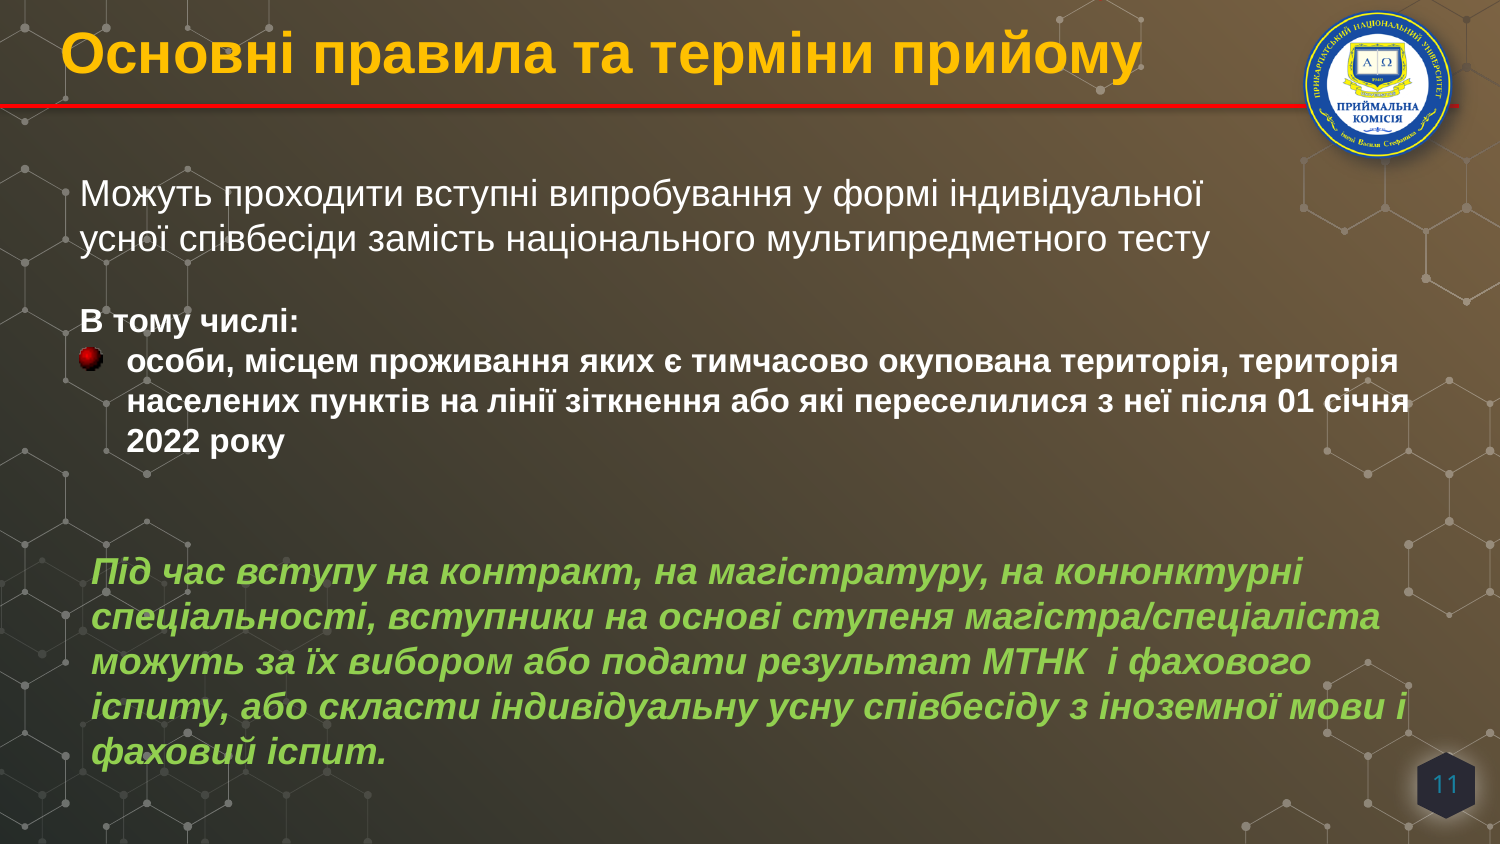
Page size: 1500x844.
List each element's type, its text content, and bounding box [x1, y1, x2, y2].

text_box Під час вступу на контракт, на магістратуру, на конюнктурні спеціальності, вступники на основі ступеня магістра/спеціаліста можуть за їх вибором або подати результат МТНК і фахового іспиту, або скласти індивідуальну усну співбесіду з іноземної мови і фаховий іспит. [76, 539, 1424, 780]
picture [79, 347, 103, 371]
text_box В тому числі: особи, місцем проживання яких є тимчасово окупована територія, територія населених пунктів на лінії зіткнення або які переселилися з неї після 01 січня 2022 року [64, 291, 1436, 467]
text_box Можуть проходити вступні випробування у формі індивідуальної усної співбесіди замість національного мультипредметного тесту [64, 161, 1247, 267]
picture [1287, 0, 1483, 189]
slide_number 11 [1417, 752, 1475, 819]
text_box Основні правила та терміни прийому [45, 7, 1176, 93]
